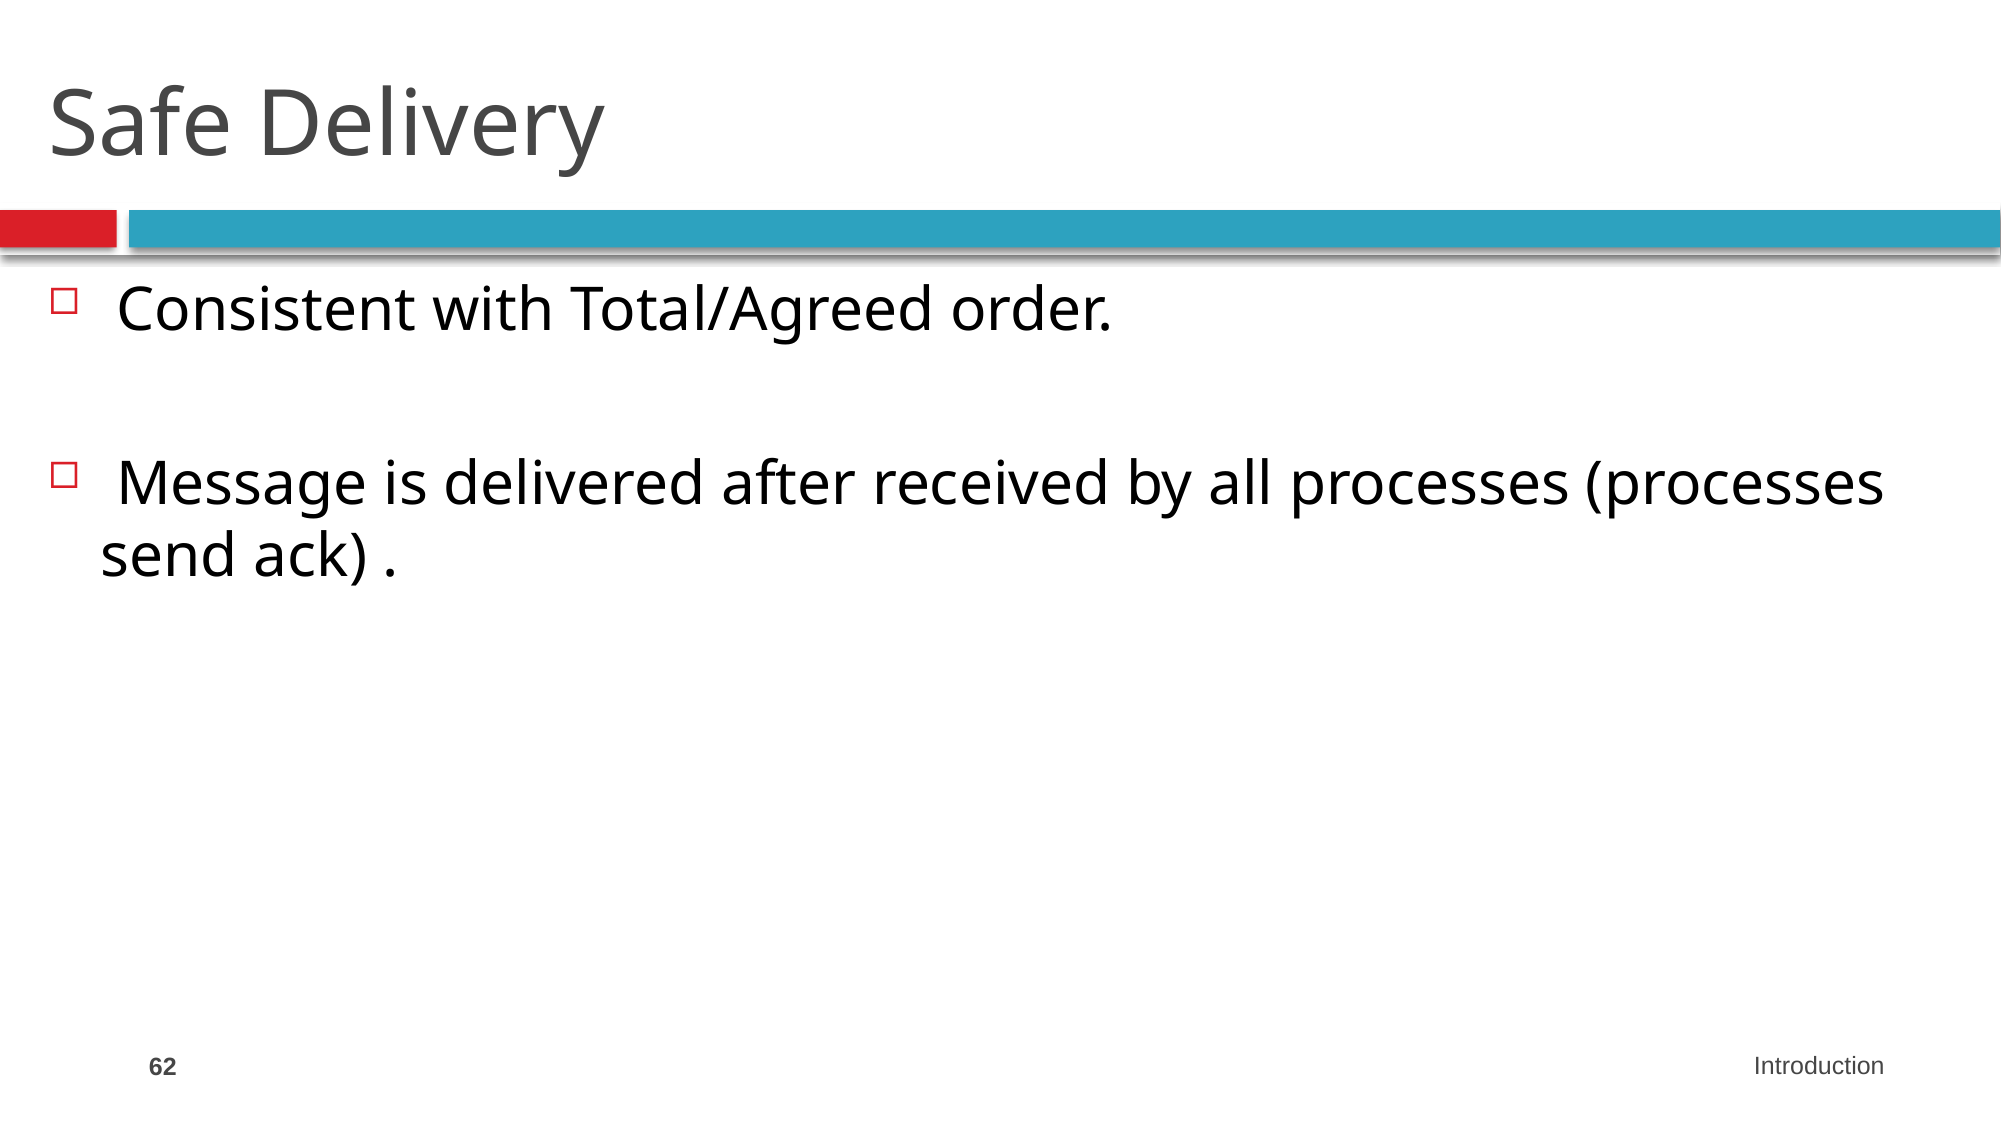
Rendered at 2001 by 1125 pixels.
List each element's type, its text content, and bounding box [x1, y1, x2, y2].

title Safe Delivery [33, 37, 1967, 200]
slide_number 62 [134, 1042, 568, 1103]
list Consistent with Total/Agreed order. Message is delivered after received by all processes (processes send ack) . [33, 262, 1967, 1100]
footer Introduction [1133, 1042, 1900, 1103]
